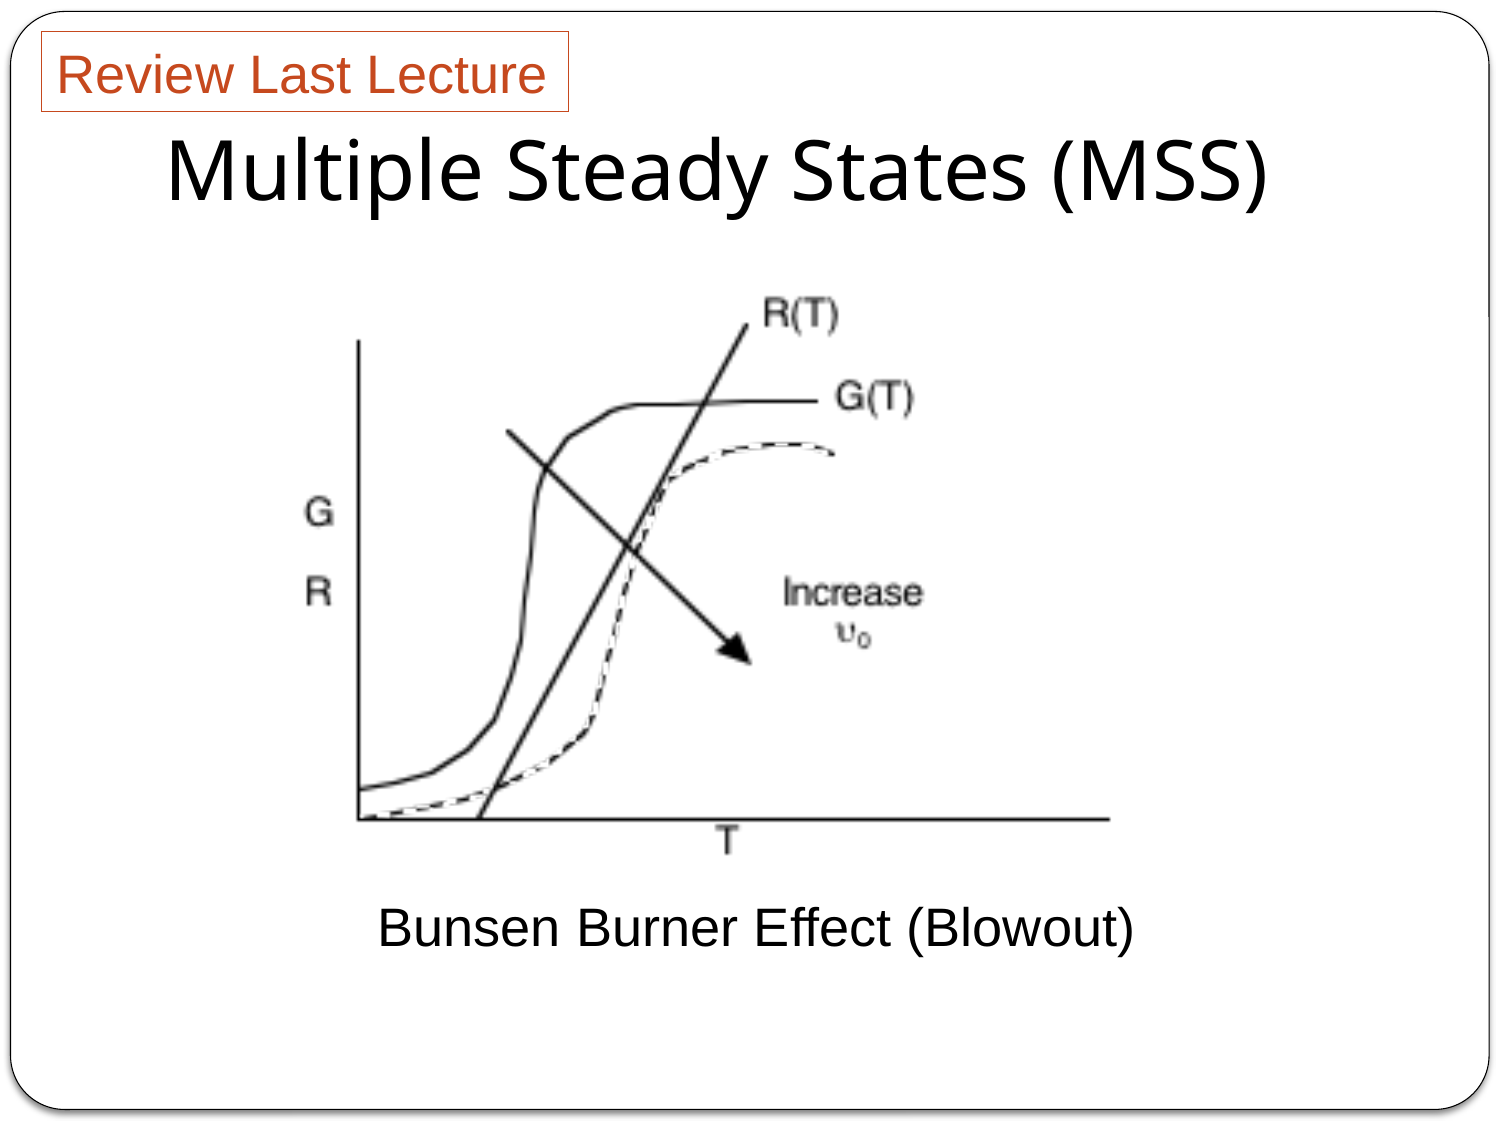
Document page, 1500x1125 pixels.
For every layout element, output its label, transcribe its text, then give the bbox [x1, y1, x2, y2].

picture [285, 278, 1131, 892]
title Multiple Steady States (MSS) [150, 45, 1425, 233]
text_box Review Last Lecture [41, 31, 569, 112]
text_box Bunsen Burner Effect (Blowout) [362, 885, 1425, 1005]
